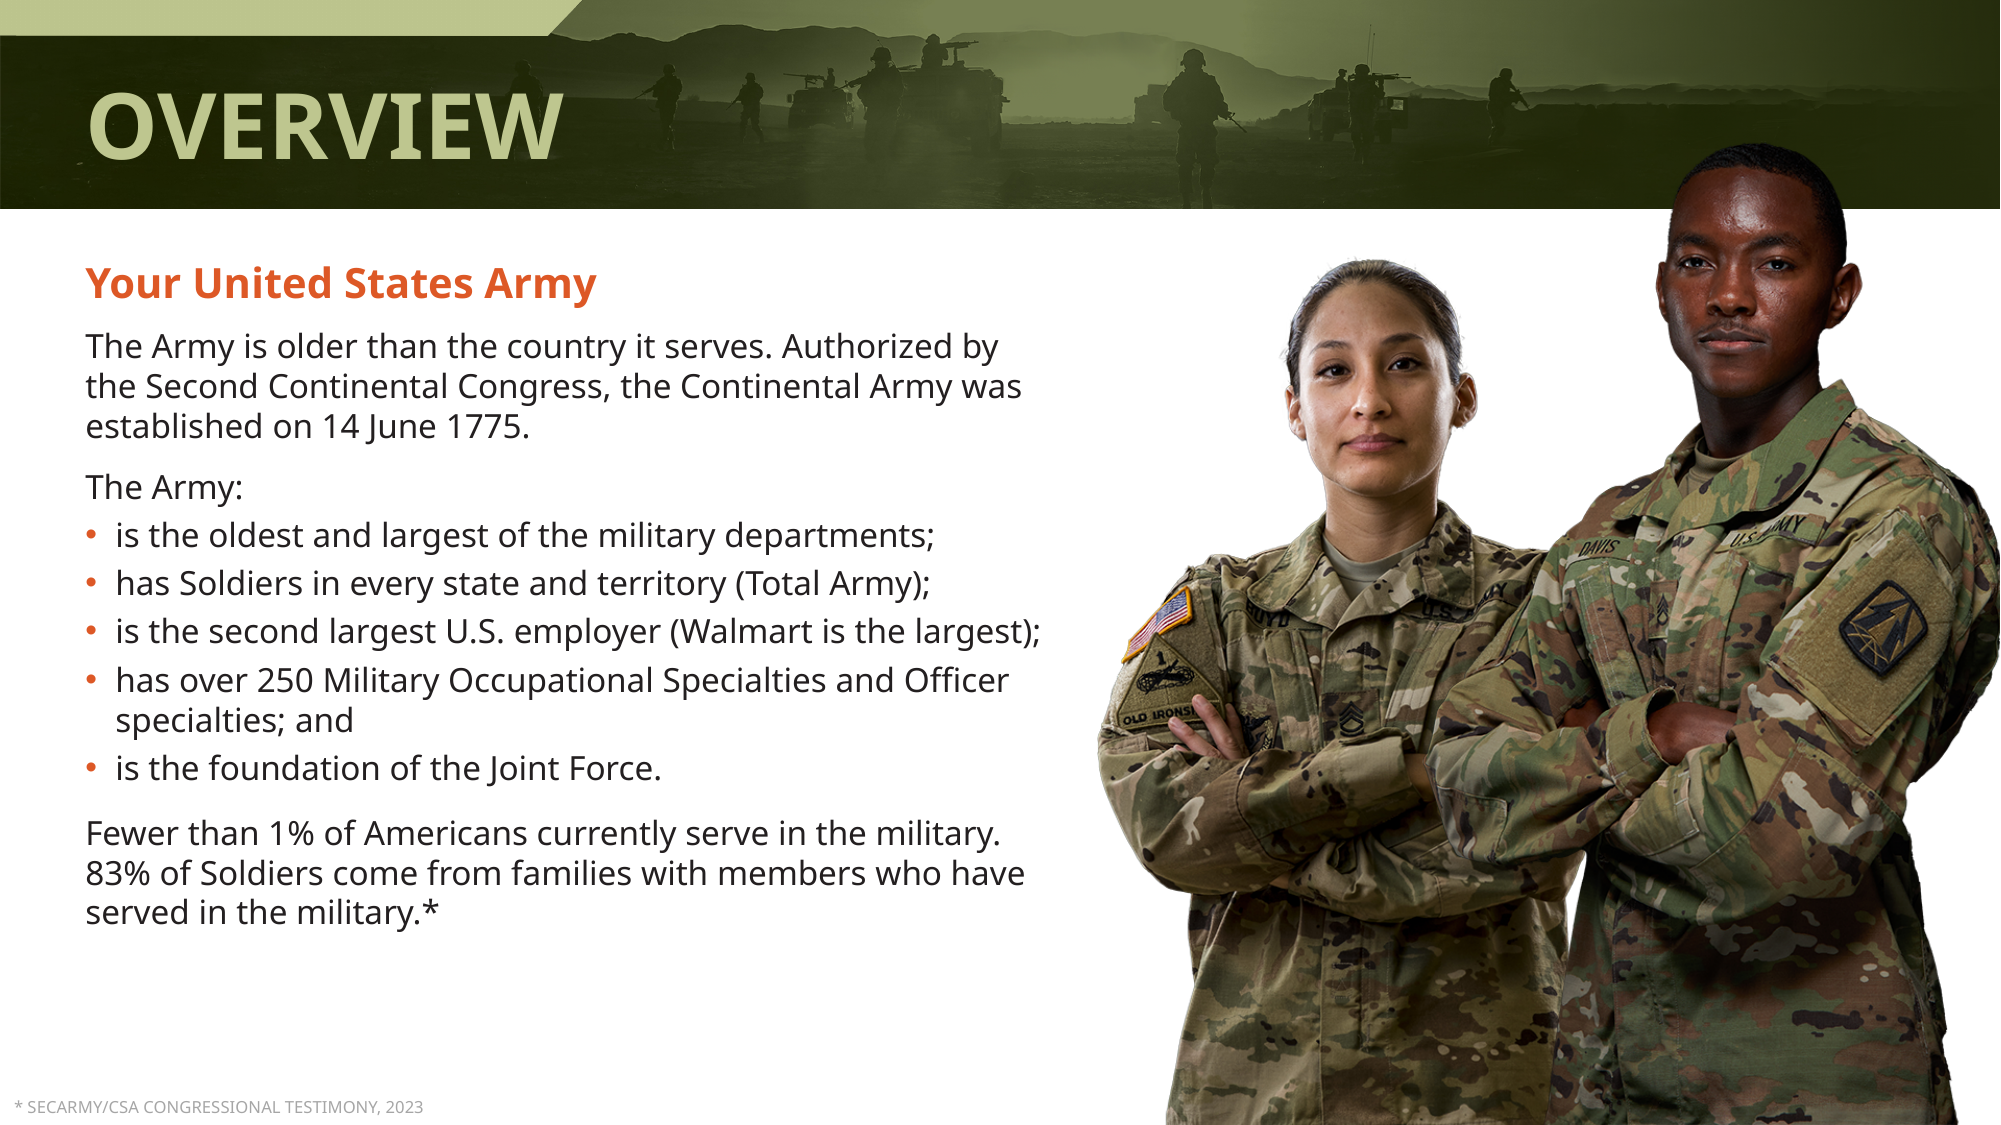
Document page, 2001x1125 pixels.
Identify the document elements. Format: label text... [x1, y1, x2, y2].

list The Army is older than the country it serves. Authorized by the Second Continental Congress, the Continental Army was established on 14 June 1775. The Army: is the oldest and largest of the military departments; has Soldiers in every state and territory (Total Army); is the second largest U.S. employer (Walmart is the largest); has over 250 Military Occupational Specialties and Officer specialties; and is the foundation of the Joint Force. Fewer than 1% of Americans currently serve in the military. 83% of Soldiers come from families with members who have served in the military.* [70, 317, 999, 1038]
text_box * SECARMY/CSA Congressional Testimony, 2023 [0, 1089, 440, 1125]
list Your United States Army [70, 247, 974, 315]
title Overview [70, 40, 1340, 187]
picture [0, 0, 2000, 1125]
